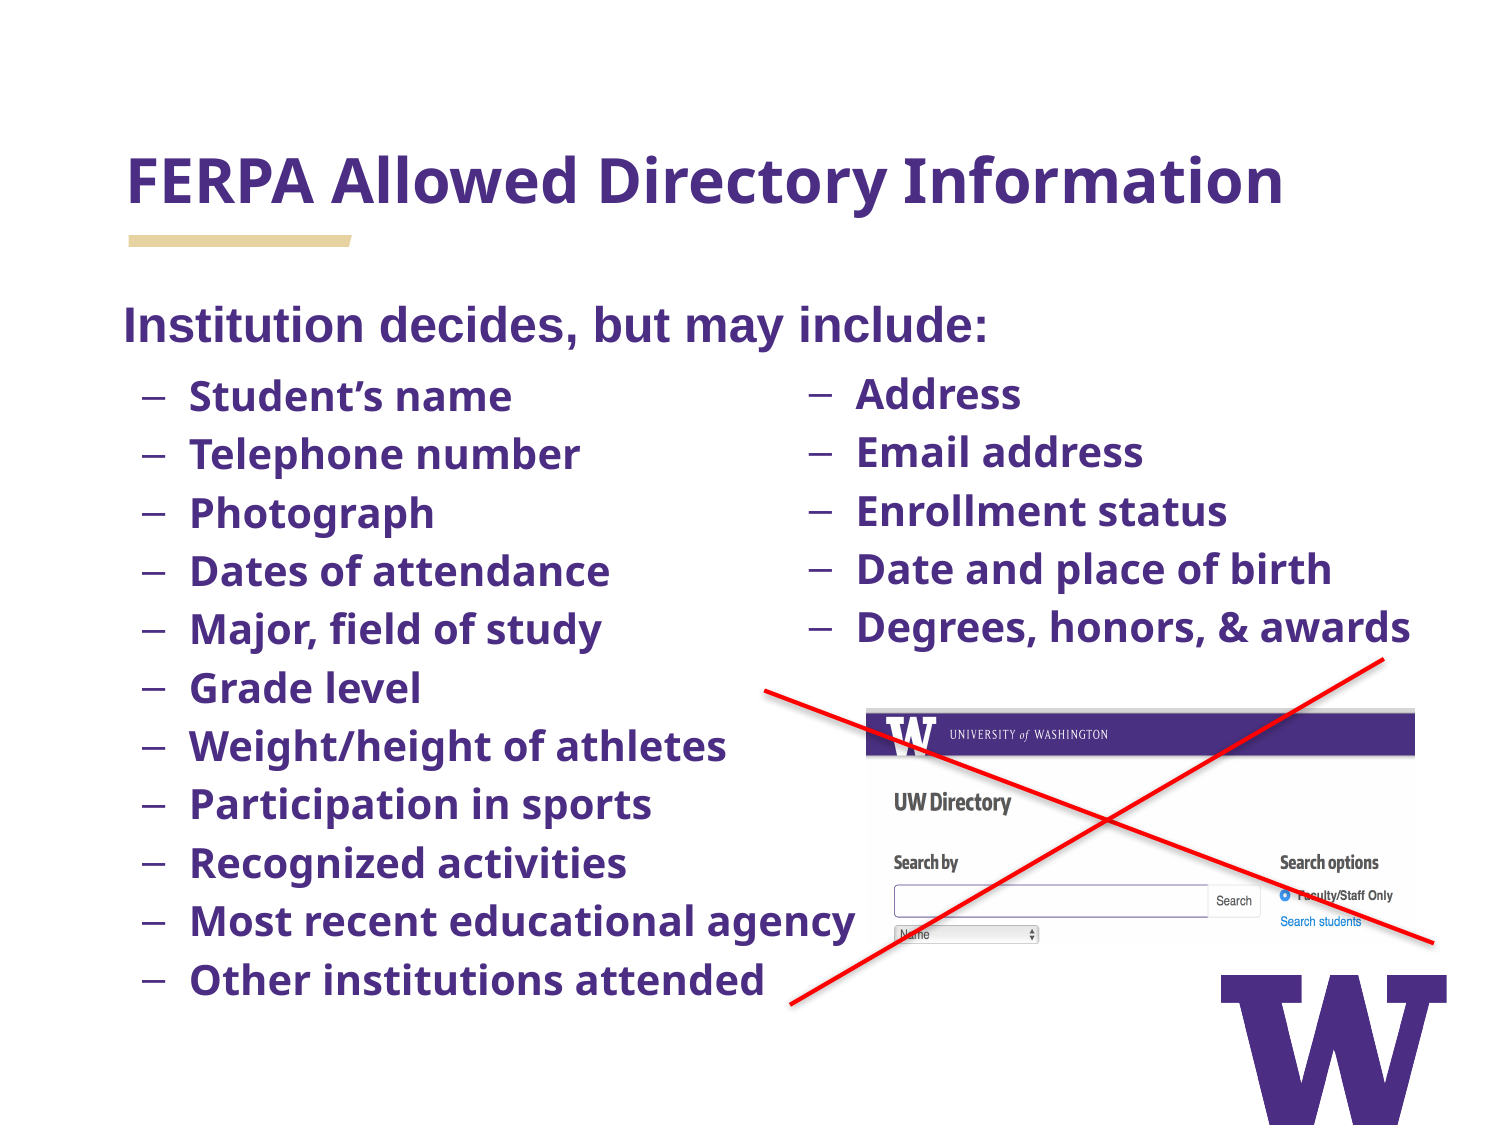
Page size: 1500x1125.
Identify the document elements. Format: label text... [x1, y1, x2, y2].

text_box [1390, 690, 1435, 944]
title FERPA Allowed Directory Information [110, 60, 1453, 224]
text_box Address Email address Enrollment status Date and place of birth Degrees, honors, & awards [718, 360, 1487, 1021]
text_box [764, 690, 784, 944]
picture [1221, 1021, 1447, 1125]
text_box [789, 658, 1385, 1006]
list Institution decides, but may include: [108, 284, 1453, 362]
text_box Student’s name Telephone number Photograph Dates of attendance Major, field of study Grade level Weight/height of athletes Participation in sports Recognized activities Most recent educational agency Other institutions attended [52, 362, 894, 1024]
picture [128, 235, 352, 247]
